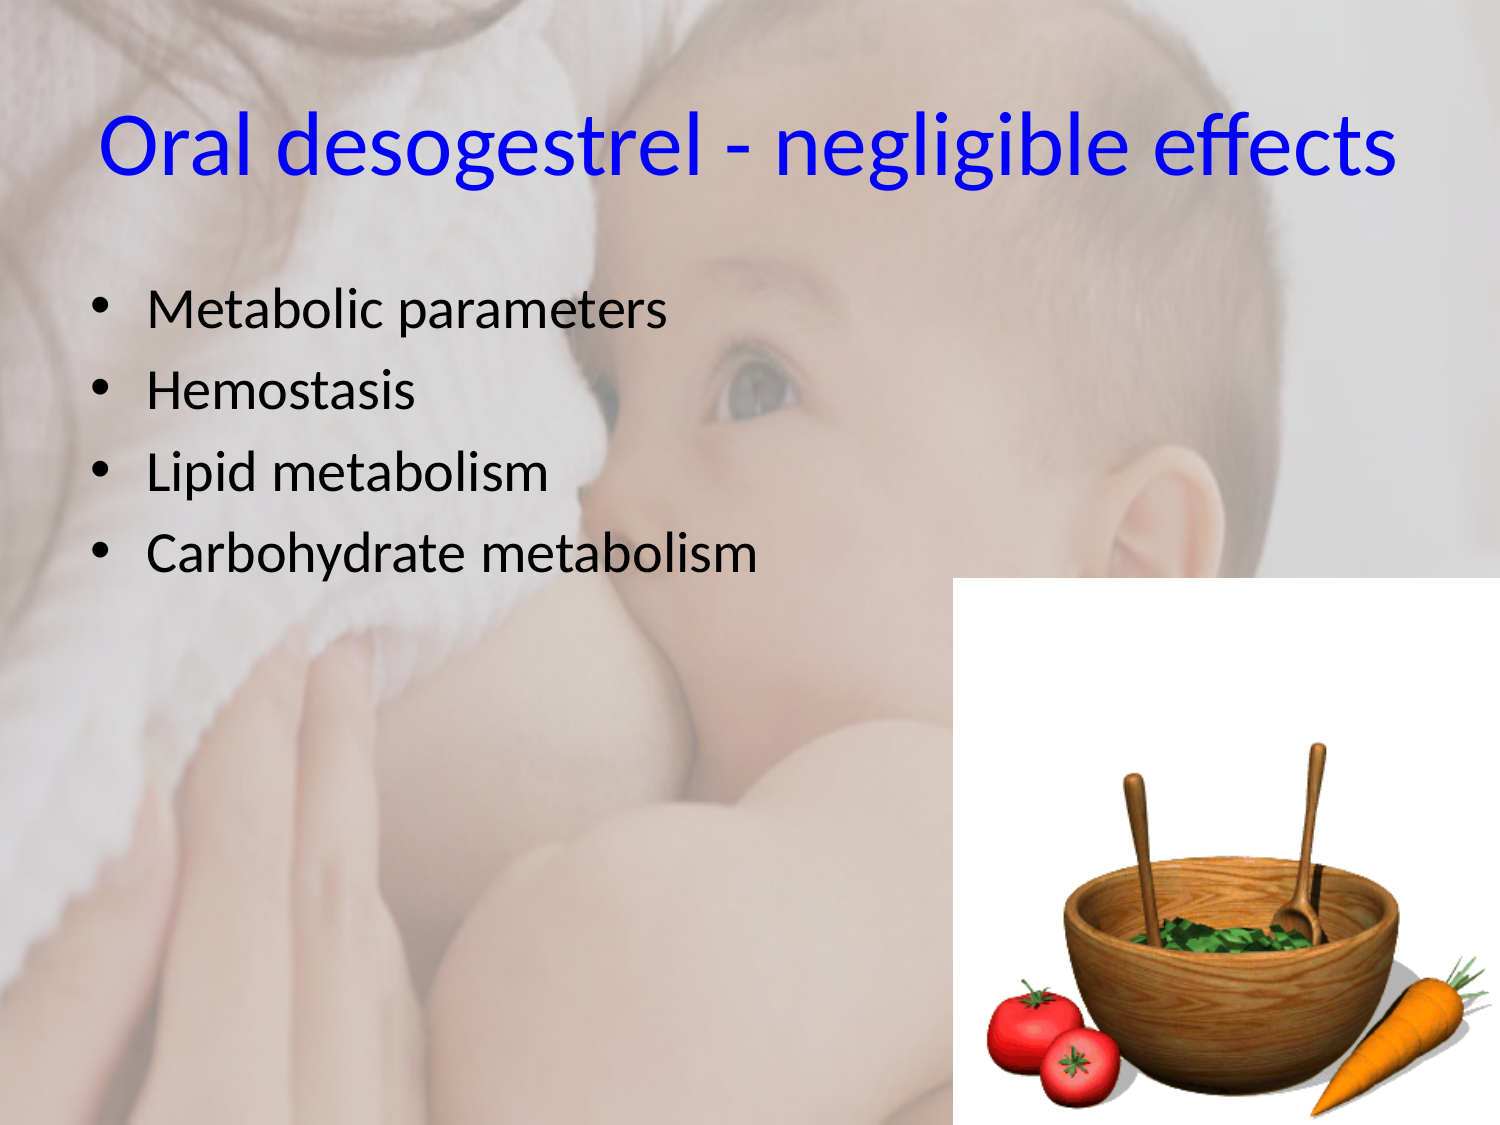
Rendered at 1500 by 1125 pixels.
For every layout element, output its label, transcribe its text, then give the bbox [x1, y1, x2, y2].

picture [952, 577, 1500, 1125]
list Metabolic parameters Hemostasis Lipid metabolism Carbohydrate metabolism [75, 262, 1425, 1005]
title Oral desogestrel - negligible effects [75, 45, 1425, 233]
